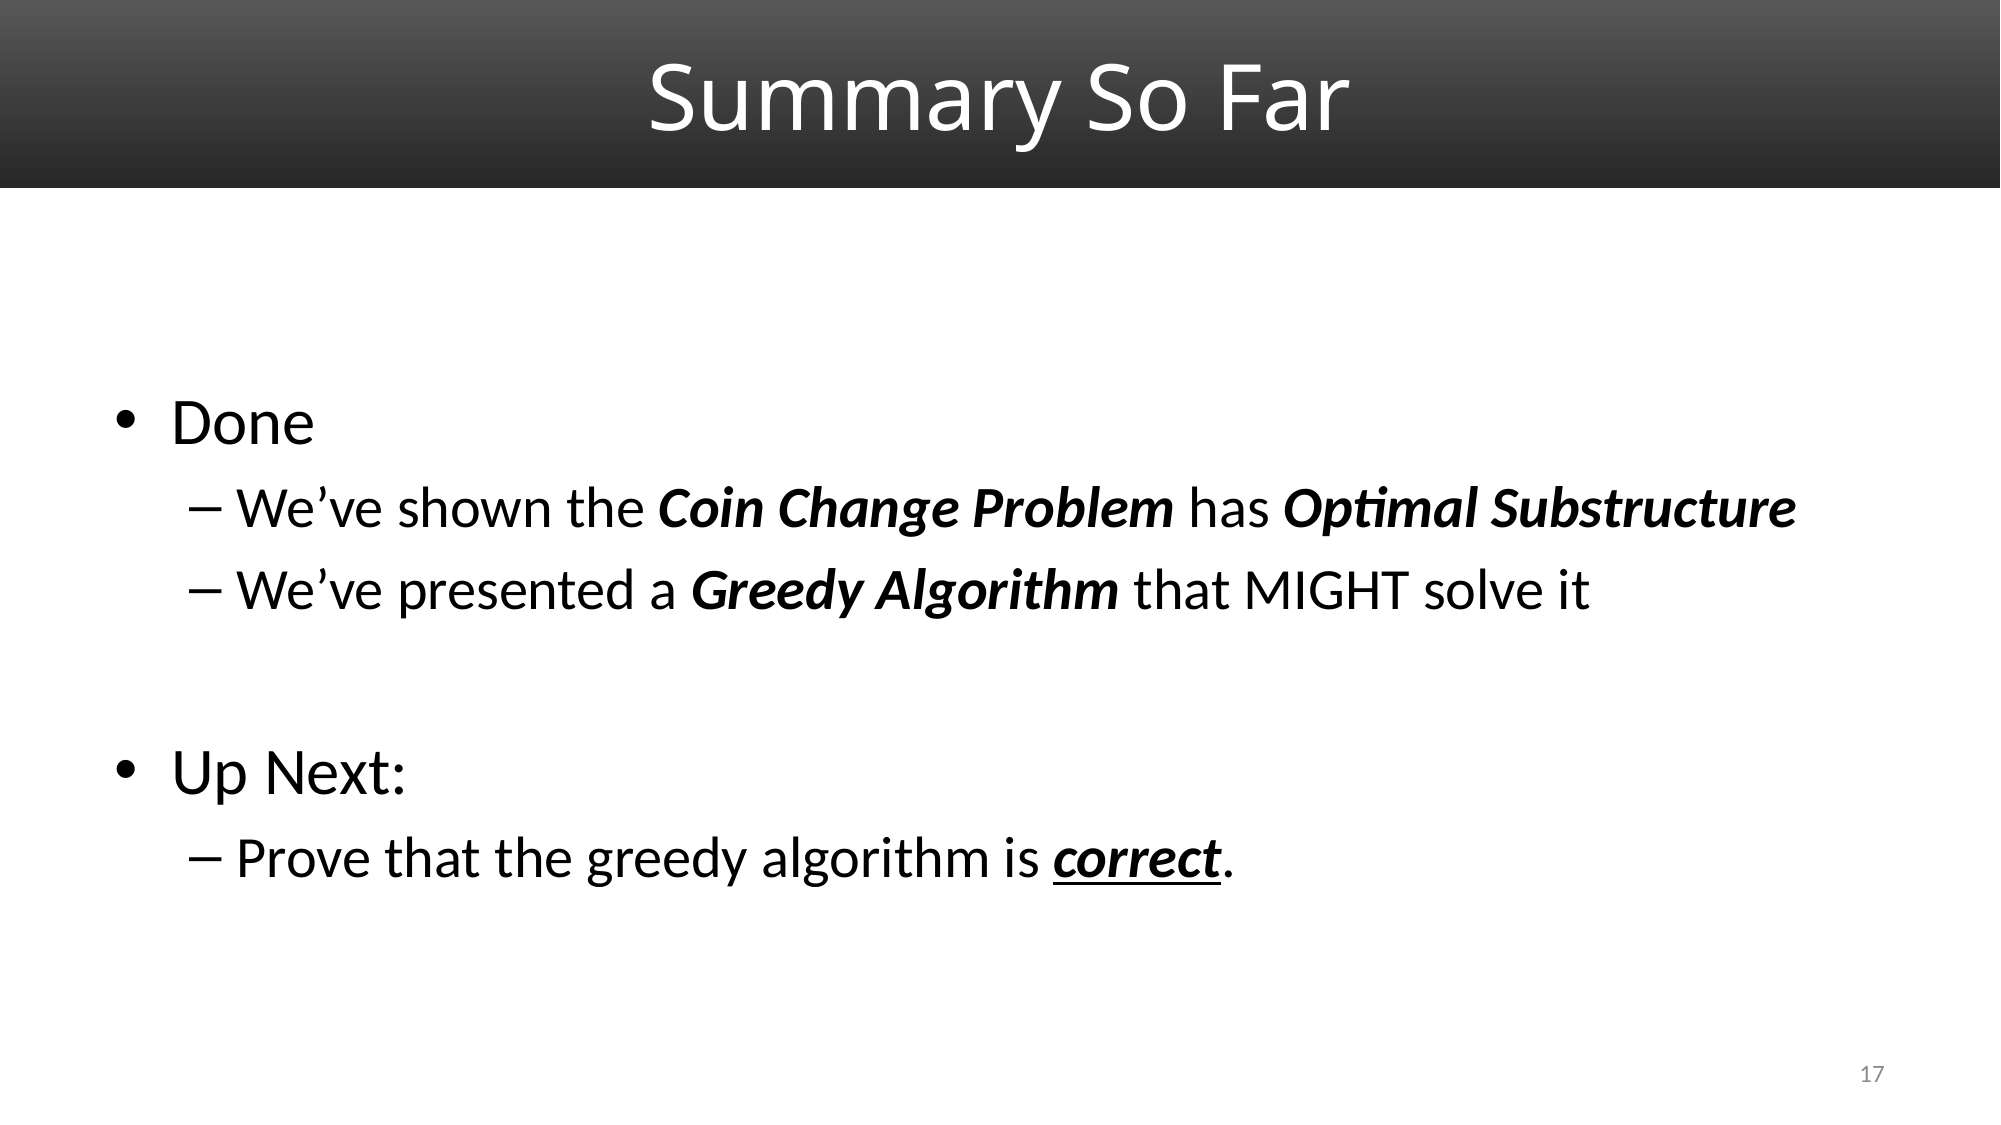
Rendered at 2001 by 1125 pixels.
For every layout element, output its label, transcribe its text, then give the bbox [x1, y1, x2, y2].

title Summary So Far [99, 24, 1900, 163]
list Done We’ve shown the Coin Change Problem has Optimal Substructure We’ve presented a Greedy Algorithm that MIGHT solve it Up Next: Prove that the greedy algorithm is correct. [99, 262, 1900, 1005]
slide_number 17 [1433, 1042, 1900, 1103]
